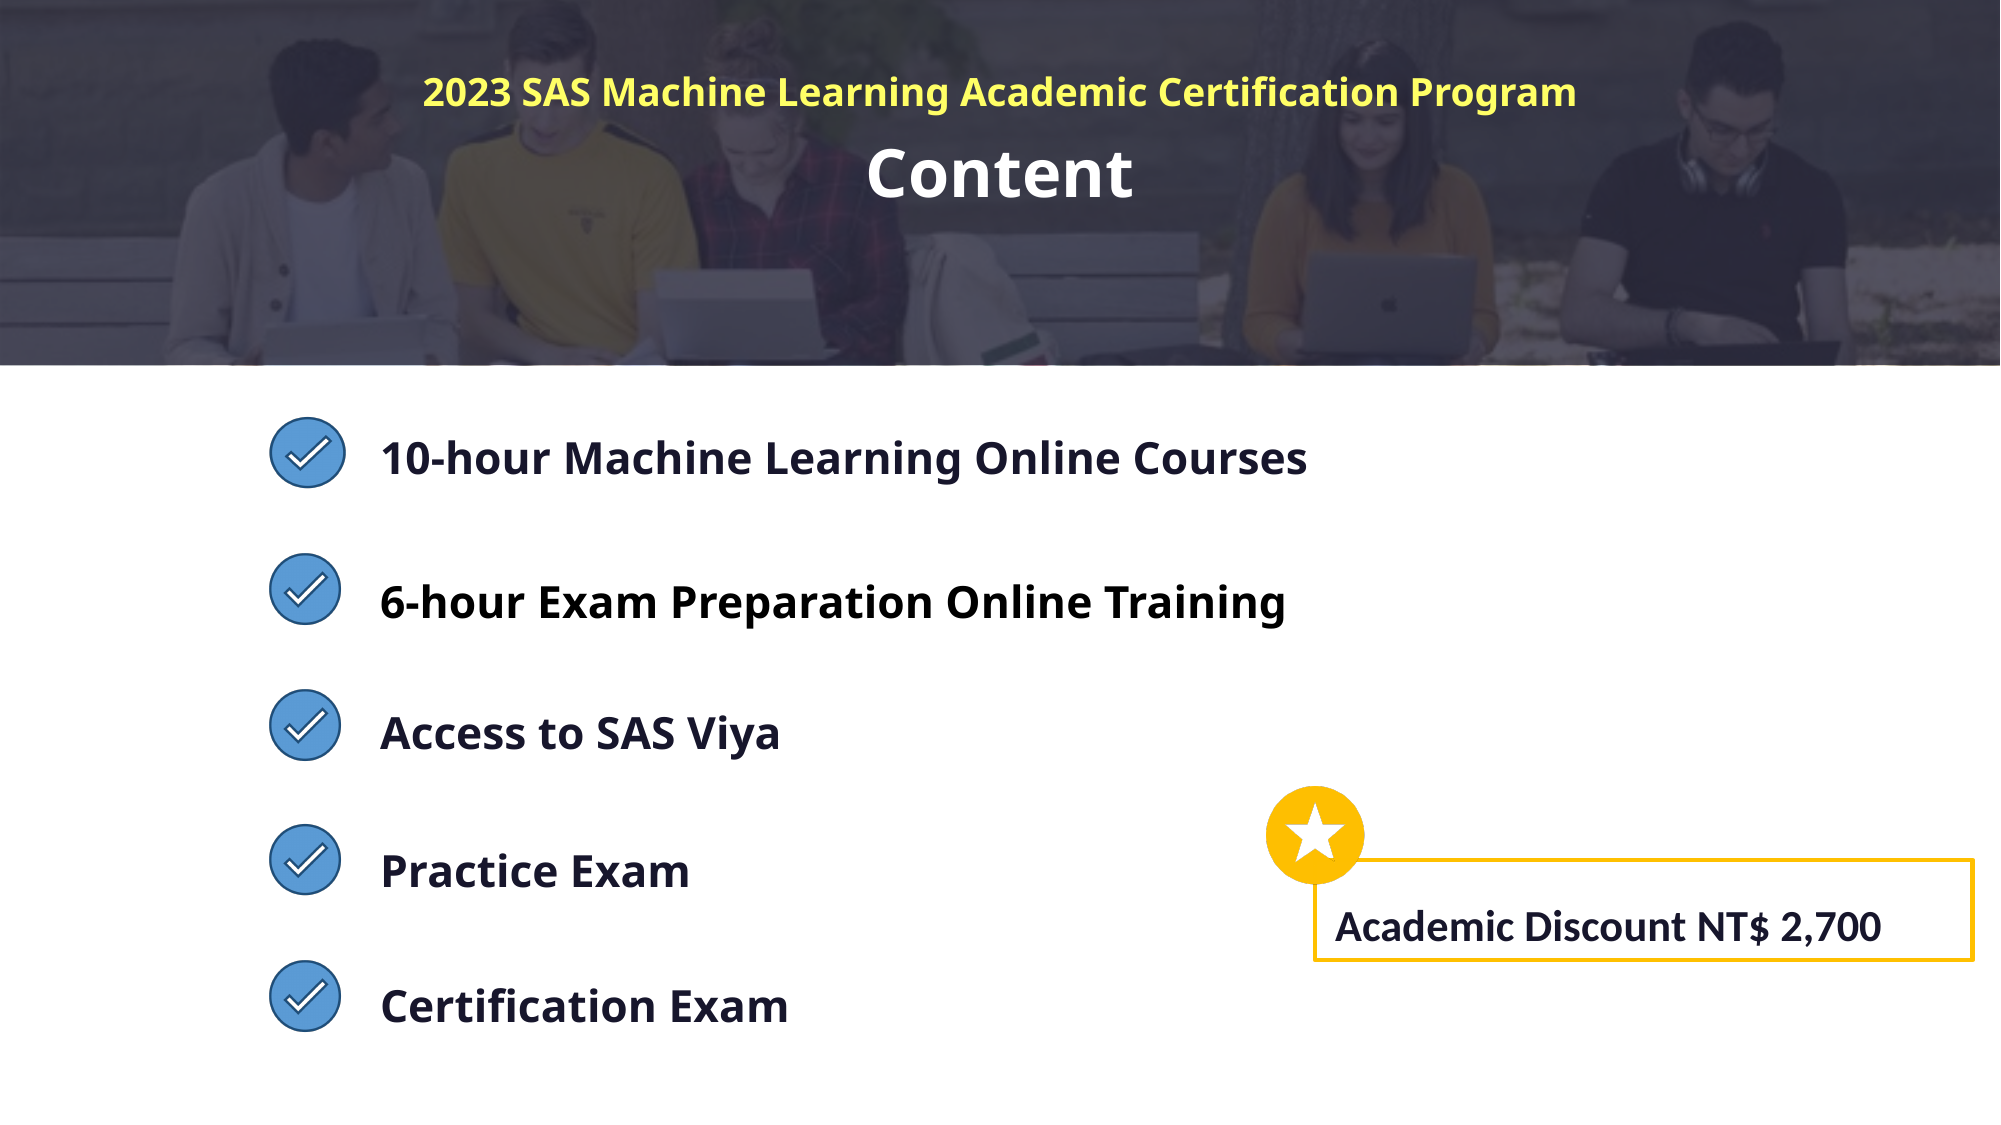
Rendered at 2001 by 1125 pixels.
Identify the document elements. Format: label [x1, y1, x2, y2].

text_box [261, 816, 1569, 903]
text_box [261, 545, 1569, 633]
picture [0, 0, 2000, 366]
text_box [261, 406, 1645, 496]
text_box [261, 681, 1569, 769]
text_box [261, 952, 1569, 1040]
text_box [1253, 773, 1973, 953]
